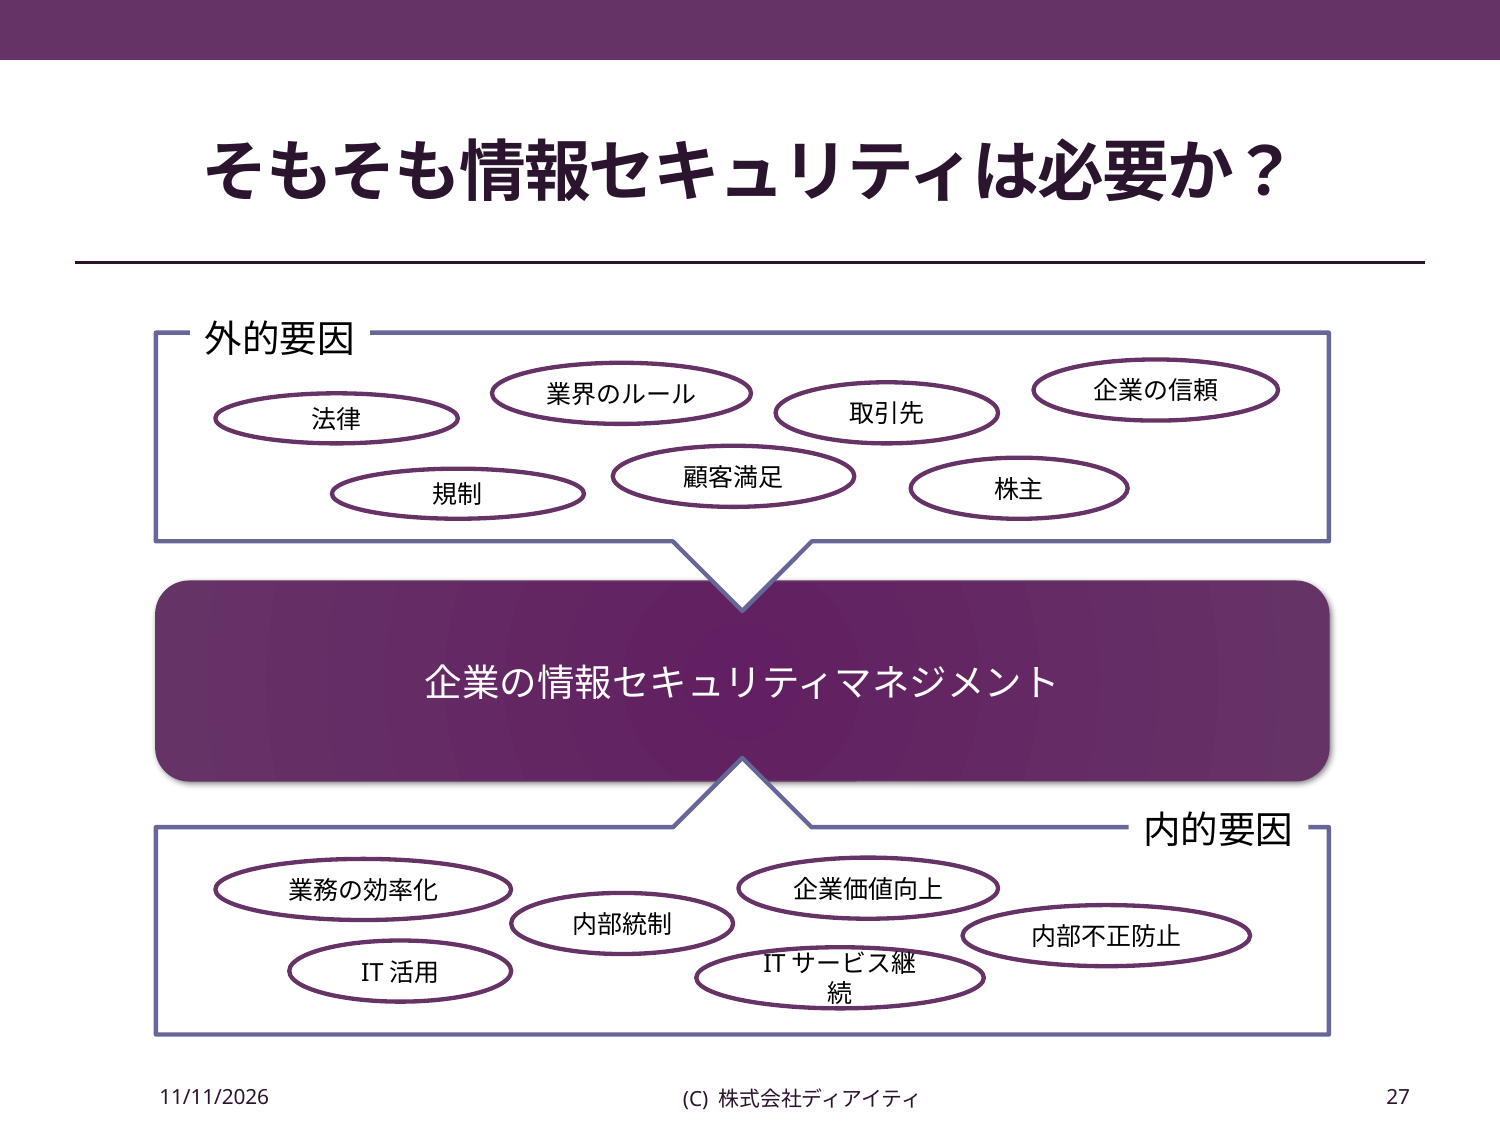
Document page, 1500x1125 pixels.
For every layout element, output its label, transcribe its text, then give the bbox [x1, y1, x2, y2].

text_box 内部統制 [509, 890, 736, 957]
text_box 外的要因 [190, 307, 370, 368]
title そもそも情報セキュリティは必要か？ [75, 87, 1425, 250]
text_box 取引先 [773, 380, 1001, 446]
text_box 企業の信頼 [1031, 357, 1281, 423]
text_box [153, 330, 1332, 614]
text_box IT活用 [287, 938, 514, 1004]
text_box 内的要因 [1128, 798, 1309, 858]
text_box 顧客満足 [610, 443, 857, 510]
text_box 規制 [329, 466, 587, 521]
text_box 法律 [213, 391, 460, 446]
text_box 業務の効率化 [213, 856, 514, 923]
text_box 業界のルール [489, 360, 754, 427]
text_box 企業の情報セキュリティマネジメント [155, 580, 1330, 782]
text_box 内部不正防止 [960, 902, 1253, 969]
text_box [153, 755, 1332, 1037]
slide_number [75, 1071, 354, 1125]
text_box ITサービス継続 [694, 945, 986, 1011]
footer (C) 株式会社ディアイティ [367, 1071, 1238, 1125]
slide_number 27 [1250, 1071, 1425, 1125]
text_box 株主 [908, 455, 1130, 521]
text_box 企業価値向上 [736, 855, 1001, 921]
